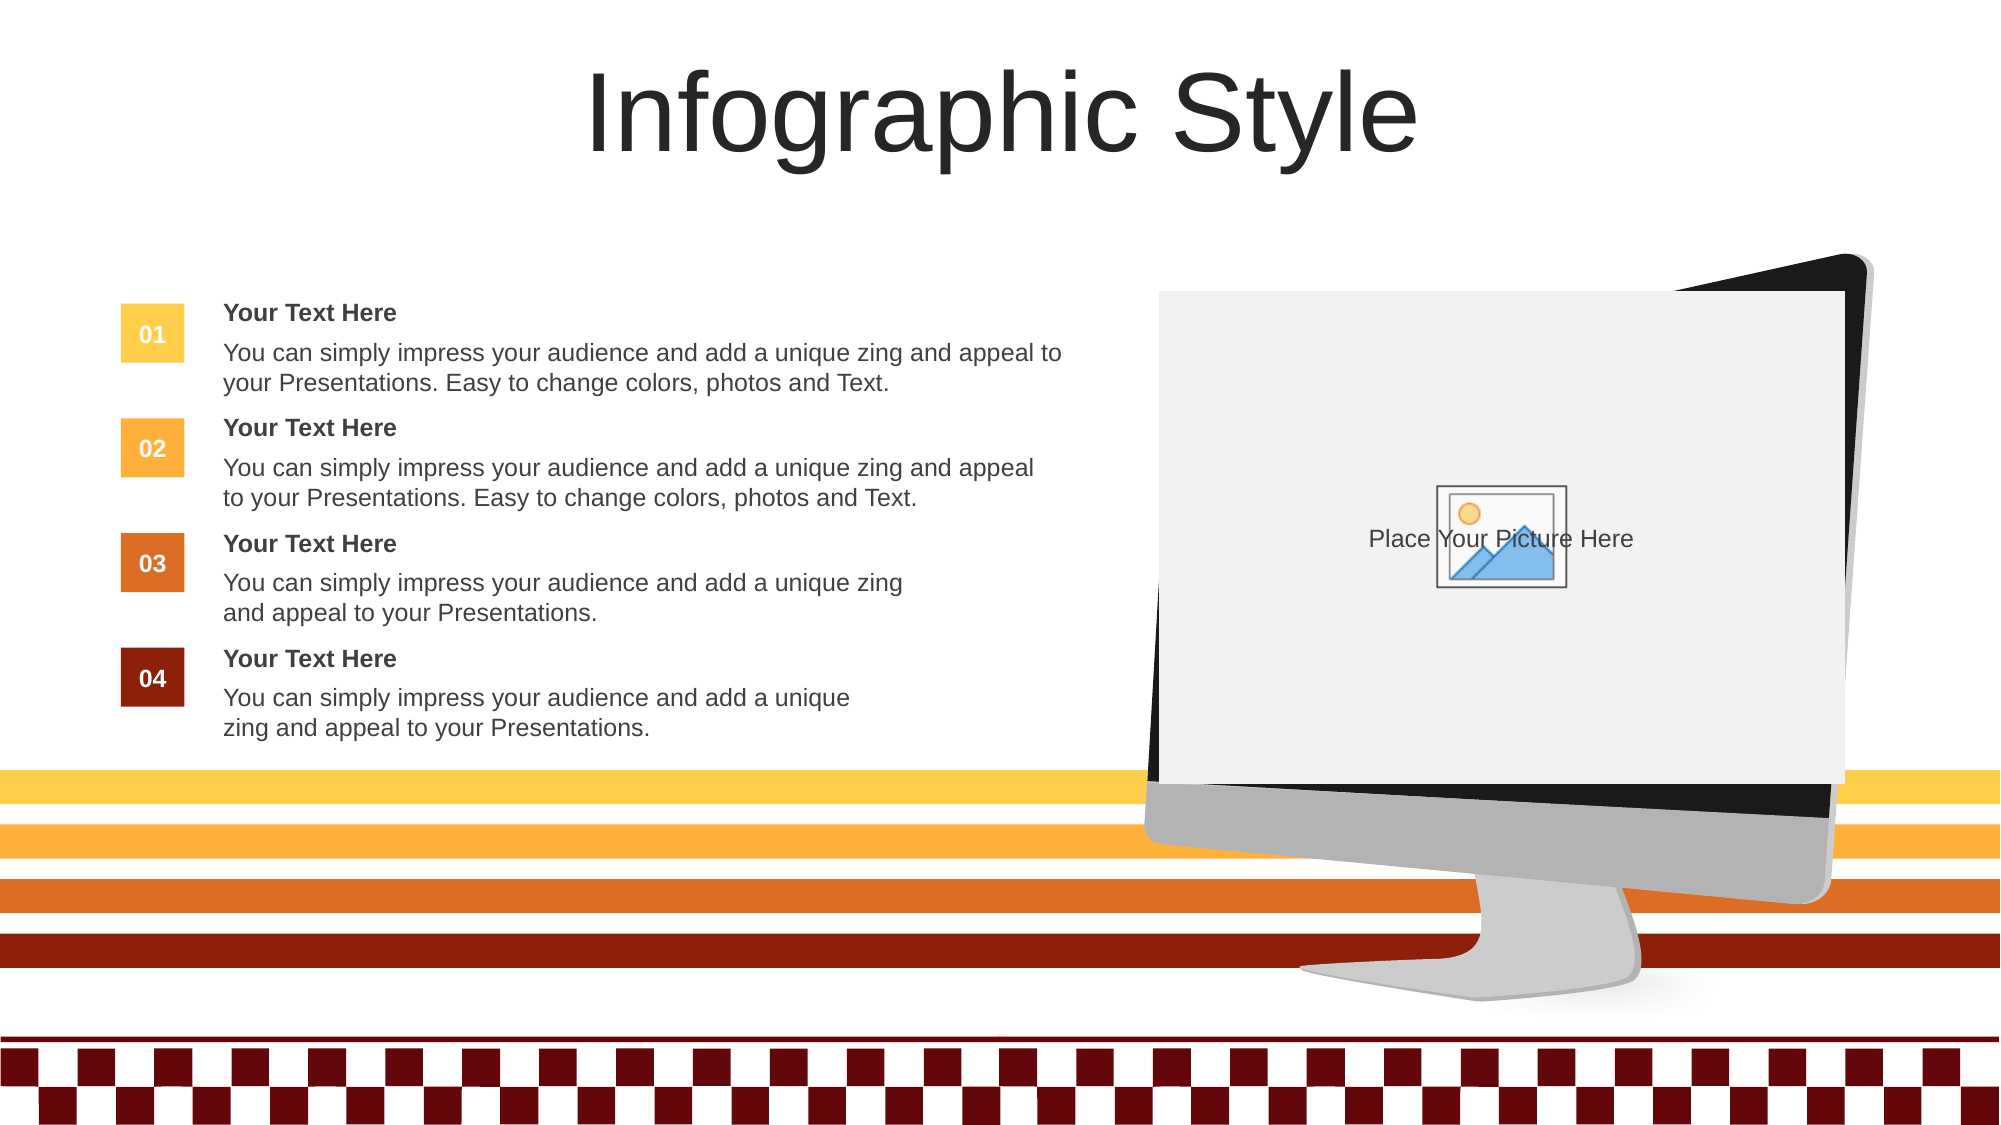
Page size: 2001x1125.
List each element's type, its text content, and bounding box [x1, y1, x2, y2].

picture [1158, 291, 1845, 784]
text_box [208, 404, 1056, 520]
list Infographic Style [53, 55, 1952, 175]
text_box 01 [120, 303, 185, 364]
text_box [208, 634, 881, 751]
text_box 02 [120, 417, 185, 478]
text_box 04 [120, 647, 185, 708]
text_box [208, 289, 1134, 405]
text_box 03 [120, 532, 185, 593]
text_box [208, 519, 967, 635]
